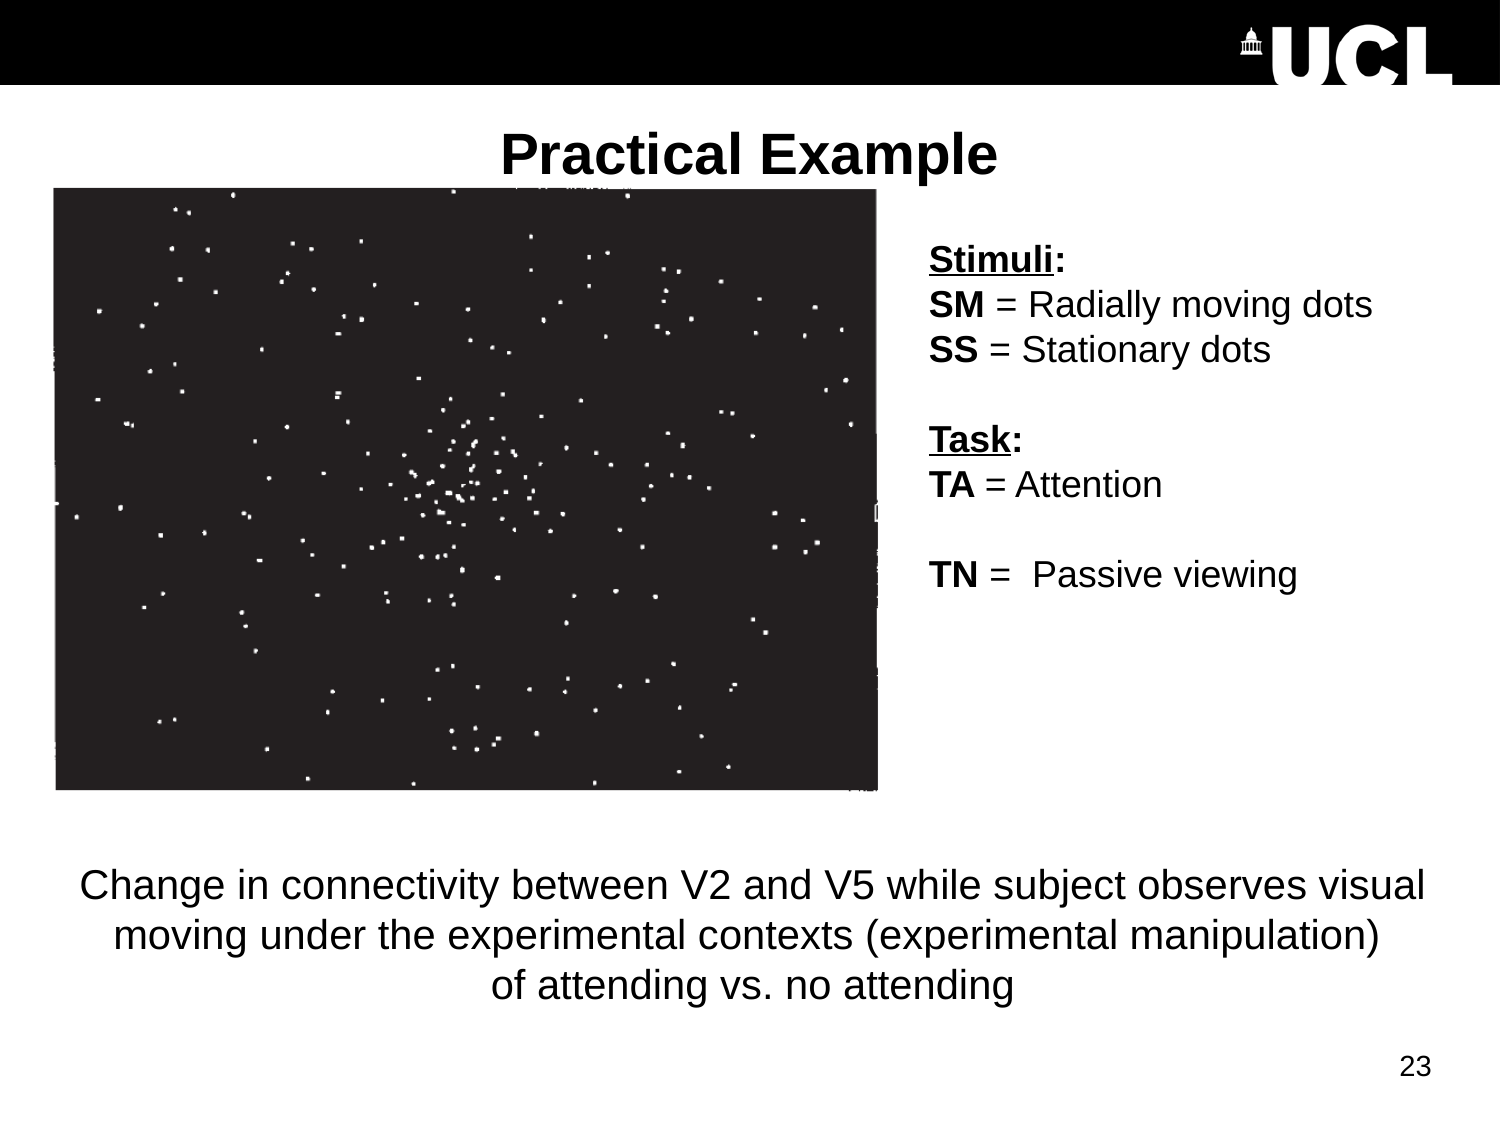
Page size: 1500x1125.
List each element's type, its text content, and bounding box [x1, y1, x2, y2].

picture [0, 0, 1500, 85]
text_box Stimuli: SM = Radially moving dots SS = Stationary dots Task: TA = Attention TN = Passive viewing [914, 227, 1444, 602]
picture [39, 168, 897, 836]
slide_number 23 [1281, 1039, 1448, 1118]
text_box Change in connectivity between V2 and V5 while subject observes visual moving under the experimental contexts (experimental manipulation) of attending vs. no attending [43, 850, 1463, 1015]
text_box Practical Example [314, 108, 1185, 230]
